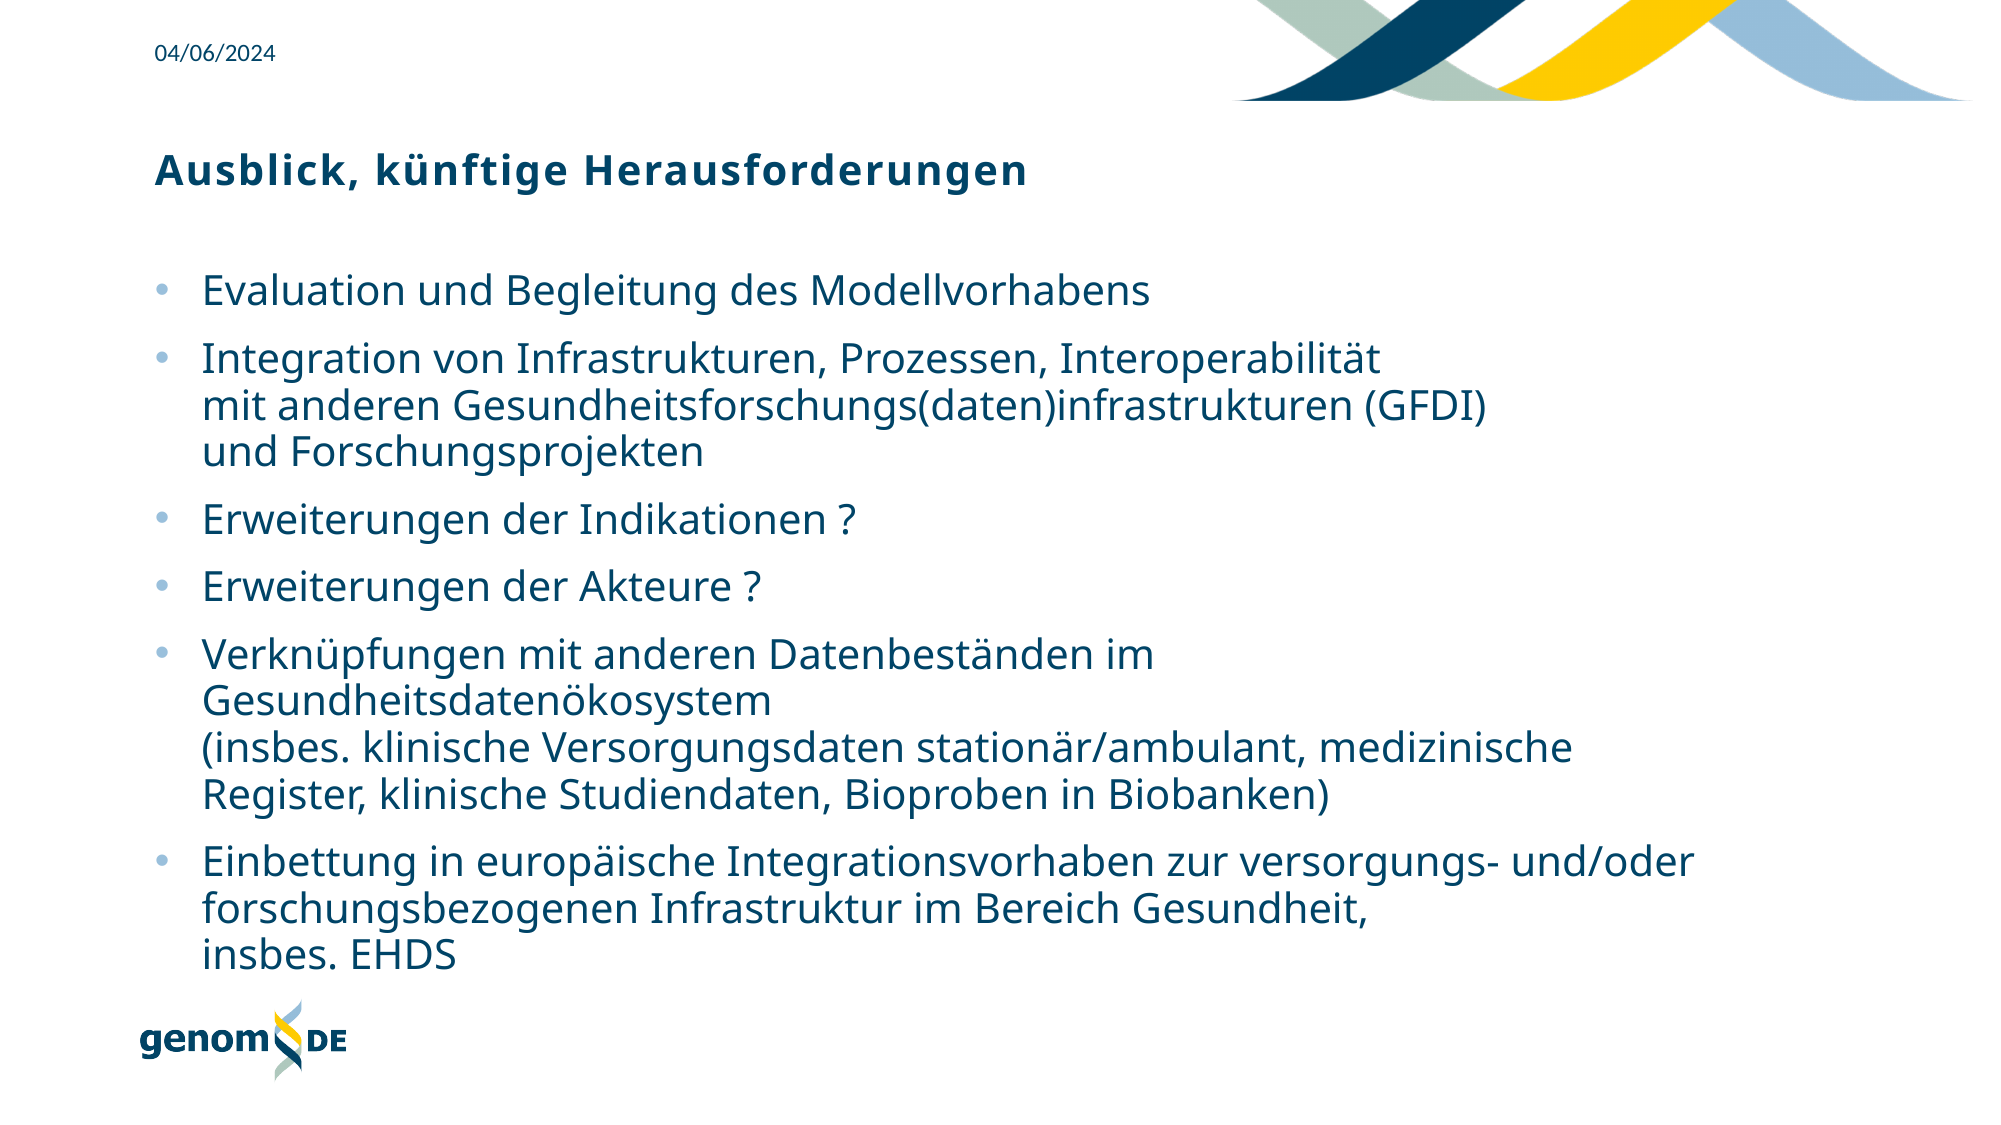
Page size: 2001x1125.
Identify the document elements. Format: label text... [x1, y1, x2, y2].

list Ausblick, künftige Herausforderungen [139, 141, 1725, 203]
picture [1352, 0, 1972, 101]
picture [1127, 0, 1418, 101]
list Evaluation und Begleitung des Modellvorhabens Integration von Infrastrukturen, Prozessen, Interoperabilität mit anderen Gesundheitsforschungs(daten)infrastrukturen (GFDI) und Forschungsprojekten Erweiterungen der Indikationen ? Erweiterungen der Akteure ? Verknüpfungen mit anderen Datenbeständen im Gesundheitsdatenökosystem (insbes. klinische Versorgungsdaten stationär/ambulant, medizinische Register, klinische Studiendaten, Bioproben in Biobanken) Einbettung in europäische Integrationsvorhaben zur versorgungs- und/oder forschungsbezogenen Infrastruktur im Bereich Gesundheit, insbes. EHDS [139, 260, 1725, 936]
picture [113, 981, 373, 1100]
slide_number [139, 22, 590, 82]
